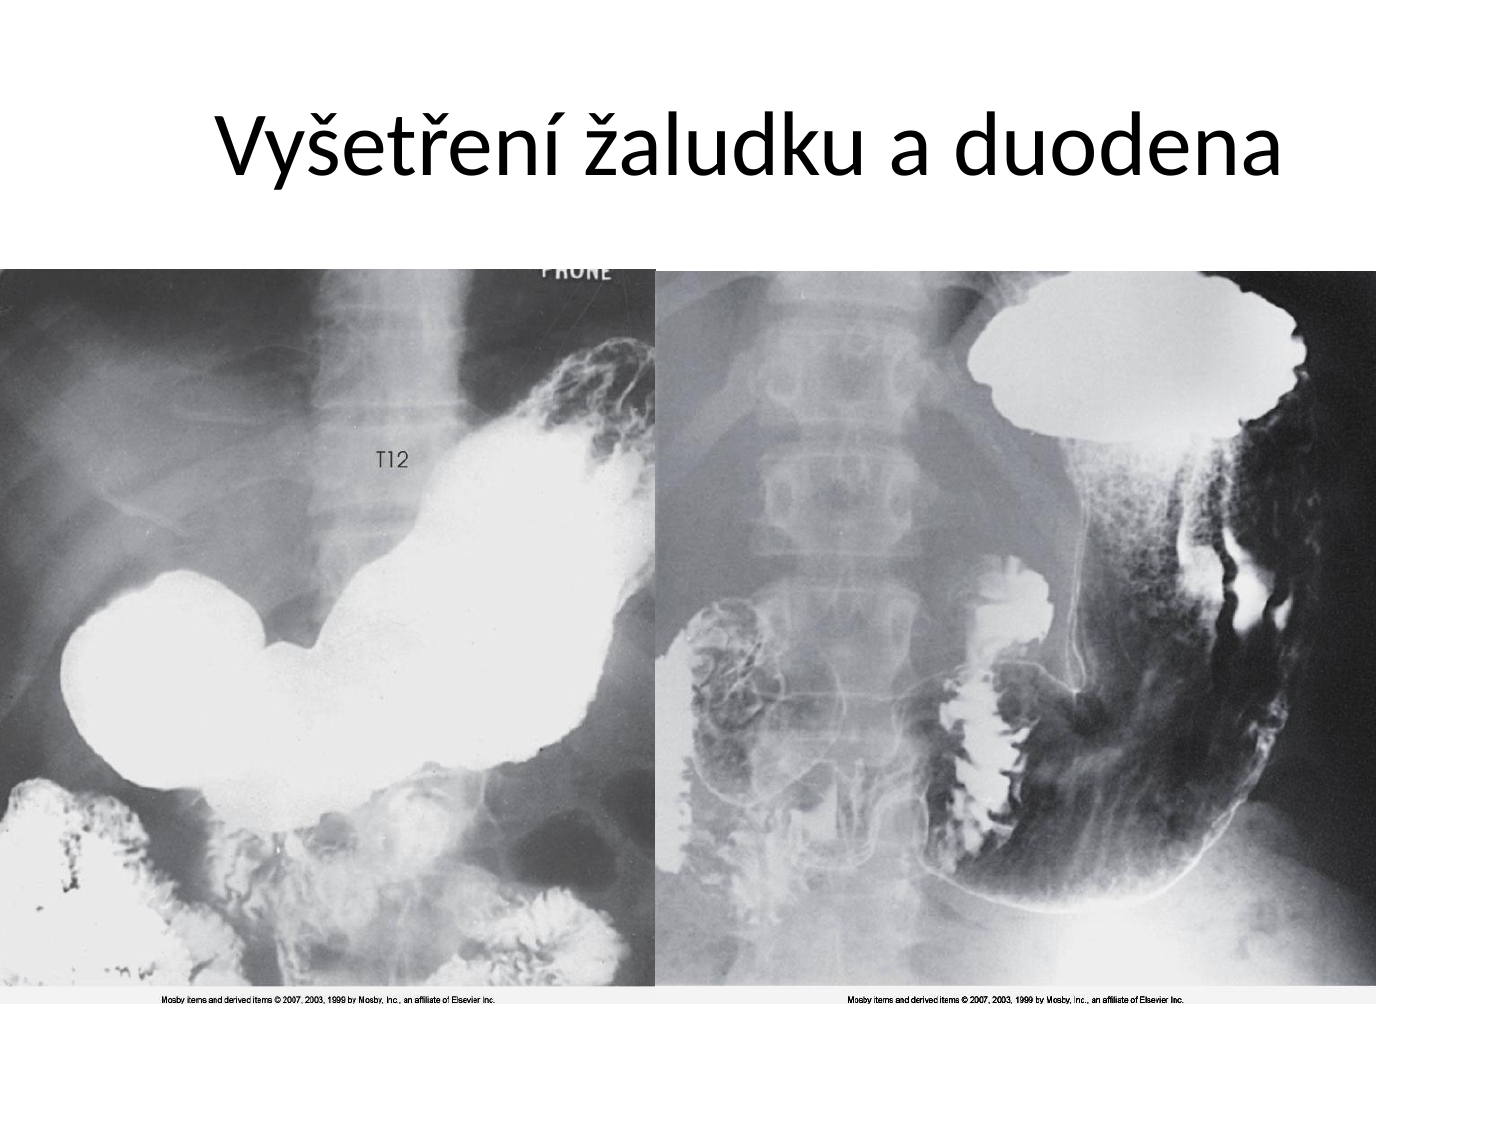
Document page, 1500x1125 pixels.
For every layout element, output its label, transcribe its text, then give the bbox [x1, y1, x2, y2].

title Vyšetření žaludku a duodena [75, 45, 1425, 233]
picture [0, 269, 656, 1005]
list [655, 271, 1377, 1005]
